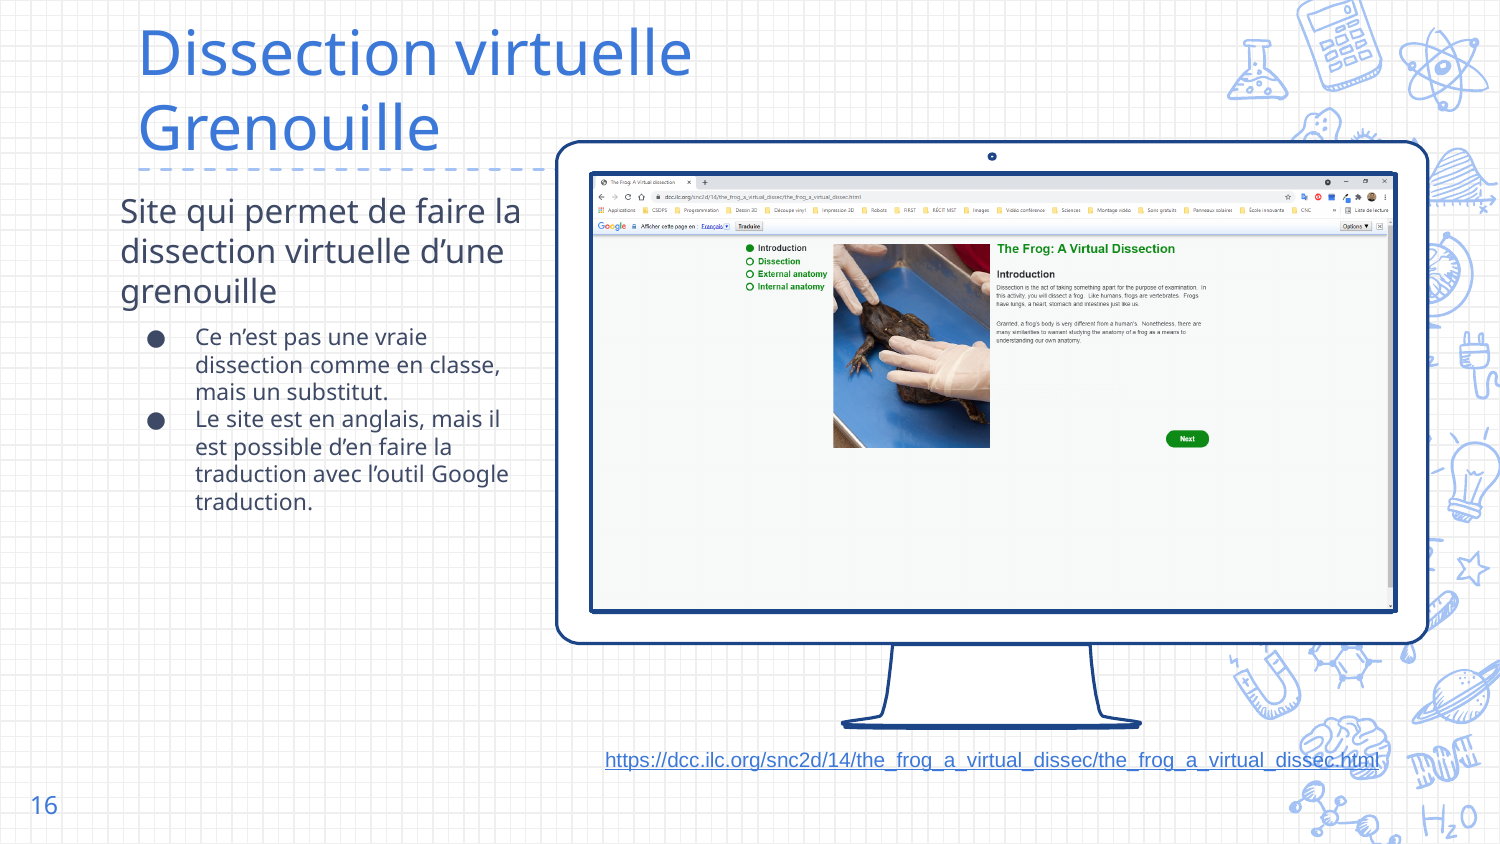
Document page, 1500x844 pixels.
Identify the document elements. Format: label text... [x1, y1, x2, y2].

list Site qui permet de faire la dissection virtuelle d’une grenouille Ce n’est pas une vraie dissection comme en classe, mais un substitut. Le site est en anglais, mais il est possible d’en faire la traduction avec l’outil Google traduction. [105, 175, 542, 768]
slide_number 16 [14, 774, 105, 840]
title Dissection virtuelle Grenouille [122, 36, 1130, 178]
text_box [556, 141, 1428, 729]
text_box https://dcc.ilc.org/snc2d/14/the_frog_a_virtual_dissec/the_frog_a_virtual_dissec.html [556, 734, 1428, 785]
picture [592, 175, 1394, 610]
